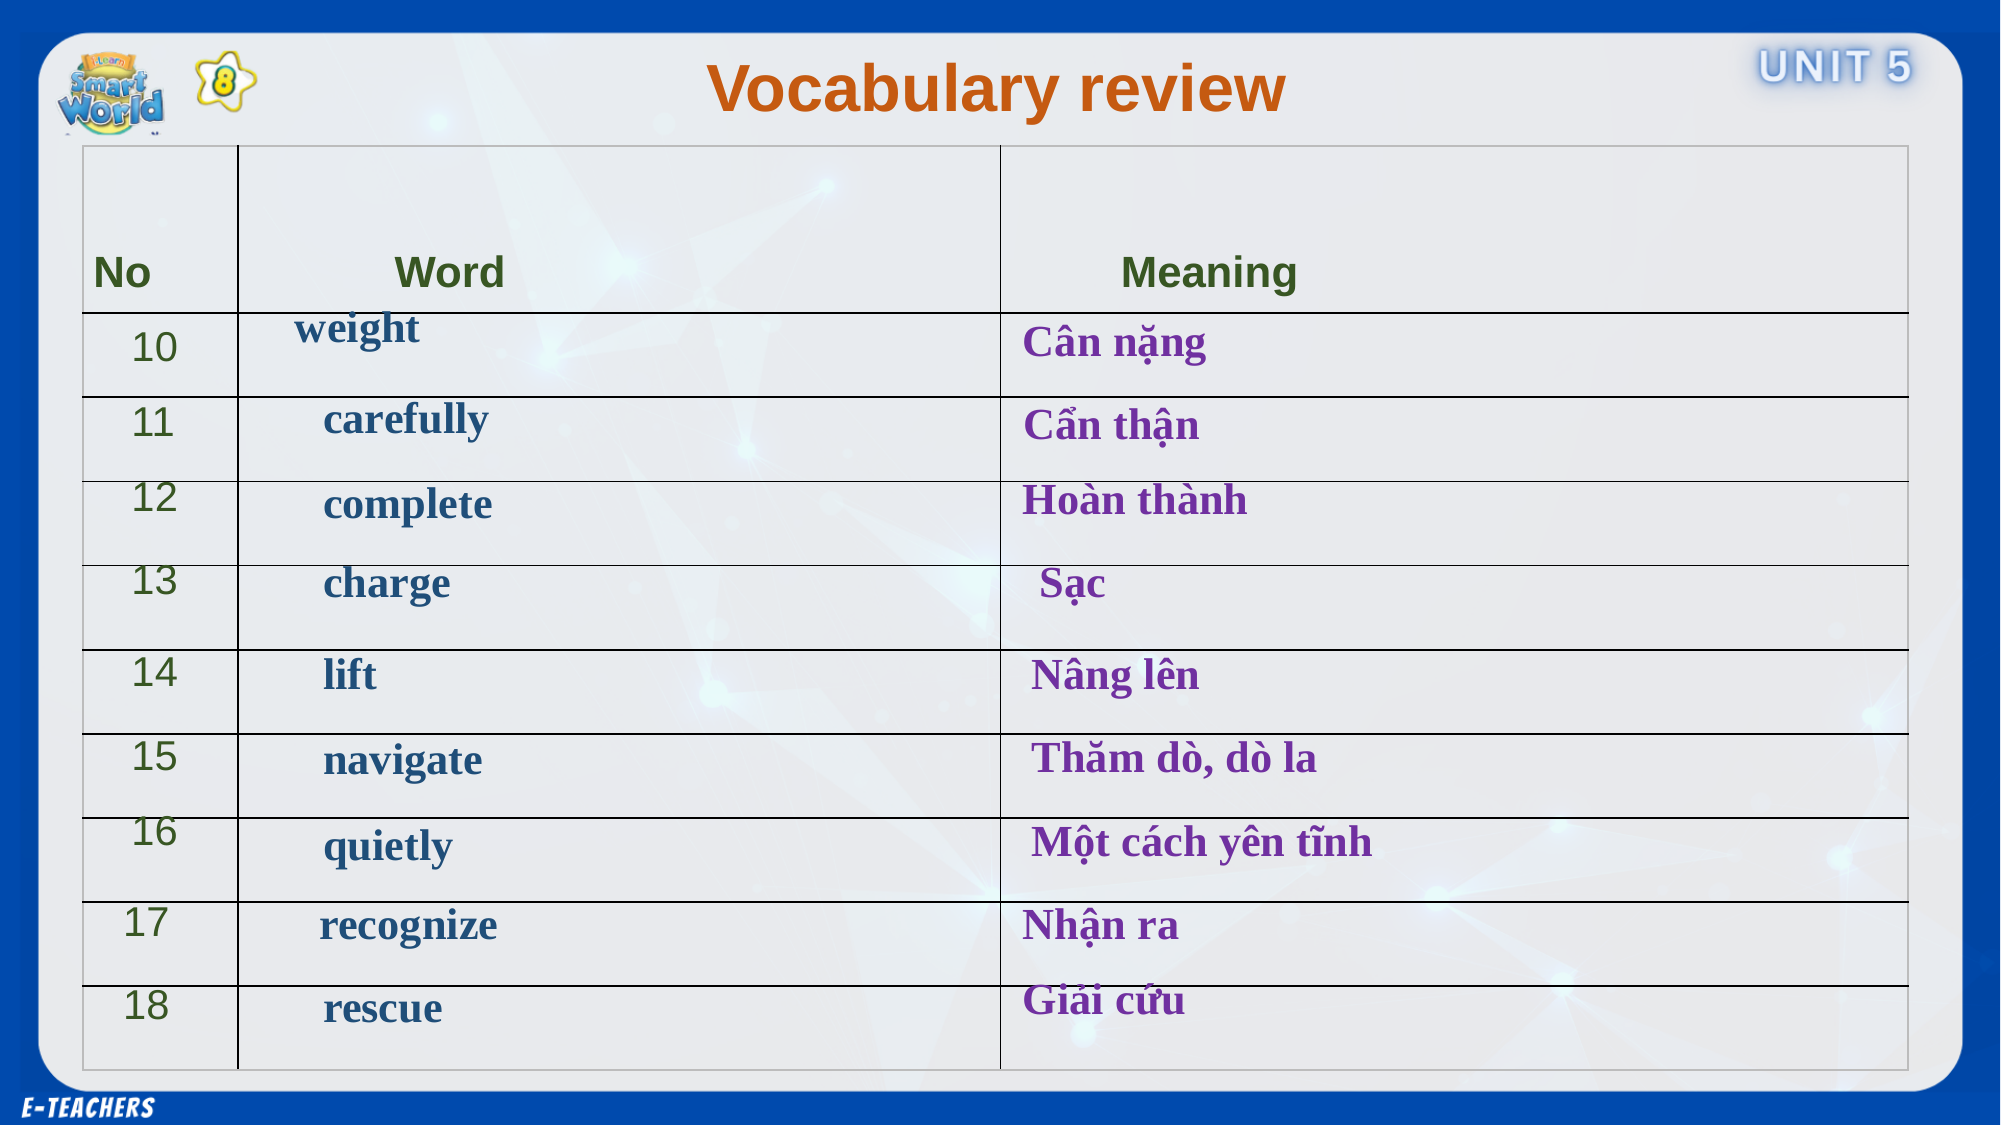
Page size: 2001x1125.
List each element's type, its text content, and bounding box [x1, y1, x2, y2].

text_box carefully [308, 381, 742, 450]
text_box rescue [308, 970, 921, 1039]
table_cell [84, 819, 237, 901]
table_cell [84, 566, 237, 649]
text_box 18 [108, 970, 189, 1036]
table_cell [84, 482, 237, 565]
text_box navigate [308, 722, 642, 791]
text_box lift [308, 637, 793, 706]
text_box 11 [116, 387, 192, 453]
table_cell [1001, 651, 1907, 733]
text_box Sạc [1024, 545, 1584, 614]
text_box Giải cứu [1008, 962, 1567, 1031]
text_box weight [280, 291, 697, 360]
text_box Cân nặng [1008, 304, 1567, 373]
table_cell [1001, 314, 1907, 396]
table_cell [239, 398, 1000, 481]
text_box complete [308, 466, 725, 535]
table_cell [239, 987, 1000, 1069]
table_cell [1001, 987, 1907, 1069]
text_box 17 [108, 887, 197, 953]
text_box Hoàn thành [1008, 462, 1567, 531]
text_box quietly [308, 808, 868, 877]
table_cell [84, 314, 237, 396]
table_cell [1001, 819, 1907, 901]
table_cell [1001, 398, 1907, 481]
table_cell [84, 735, 237, 817]
table_cell [1001, 482, 1907, 565]
table_cell [84, 651, 237, 733]
table_cell [84, 987, 237, 1069]
text_box charge [308, 545, 642, 614]
text_box Thăm dò, dò la [1016, 720, 1575, 789]
table_cell [239, 482, 1000, 565]
text_box 16 [116, 795, 200, 861]
text_box Nâng lên [1016, 637, 1575, 706]
table_cell [1001, 735, 1907, 817]
text_box Nhận ra [1008, 887, 1567, 956]
text_box 15 [116, 720, 200, 786]
table_cell [84, 398, 237, 481]
text_box Một cách yên tĩnh [1016, 804, 1575, 873]
text_box recognize [304, 887, 709, 956]
table_cell [239, 314, 1000, 396]
table_cell [1001, 903, 1907, 985]
text_box 13 [116, 545, 200, 611]
table_header No [84, 147, 237, 312]
text_box 12 [116, 462, 209, 528]
table_cell [239, 819, 1000, 901]
table_header Meaning [1001, 147, 1907, 312]
table_cell [239, 651, 1000, 733]
table_cell [1001, 566, 1907, 649]
picture [0, 0, 2001, 1125]
table_cell [239, 566, 1000, 649]
table_cell [84, 903, 237, 985]
text_box 14 [116, 637, 209, 703]
text_box 10 [116, 312, 211, 378]
table_cell [239, 735, 1000, 817]
table_cell [239, 903, 1000, 985]
text_box Vocabulary review [691, 37, 1359, 133]
text_box Cẩn thận [1008, 387, 1750, 456]
table_header Word [239, 147, 1000, 312]
